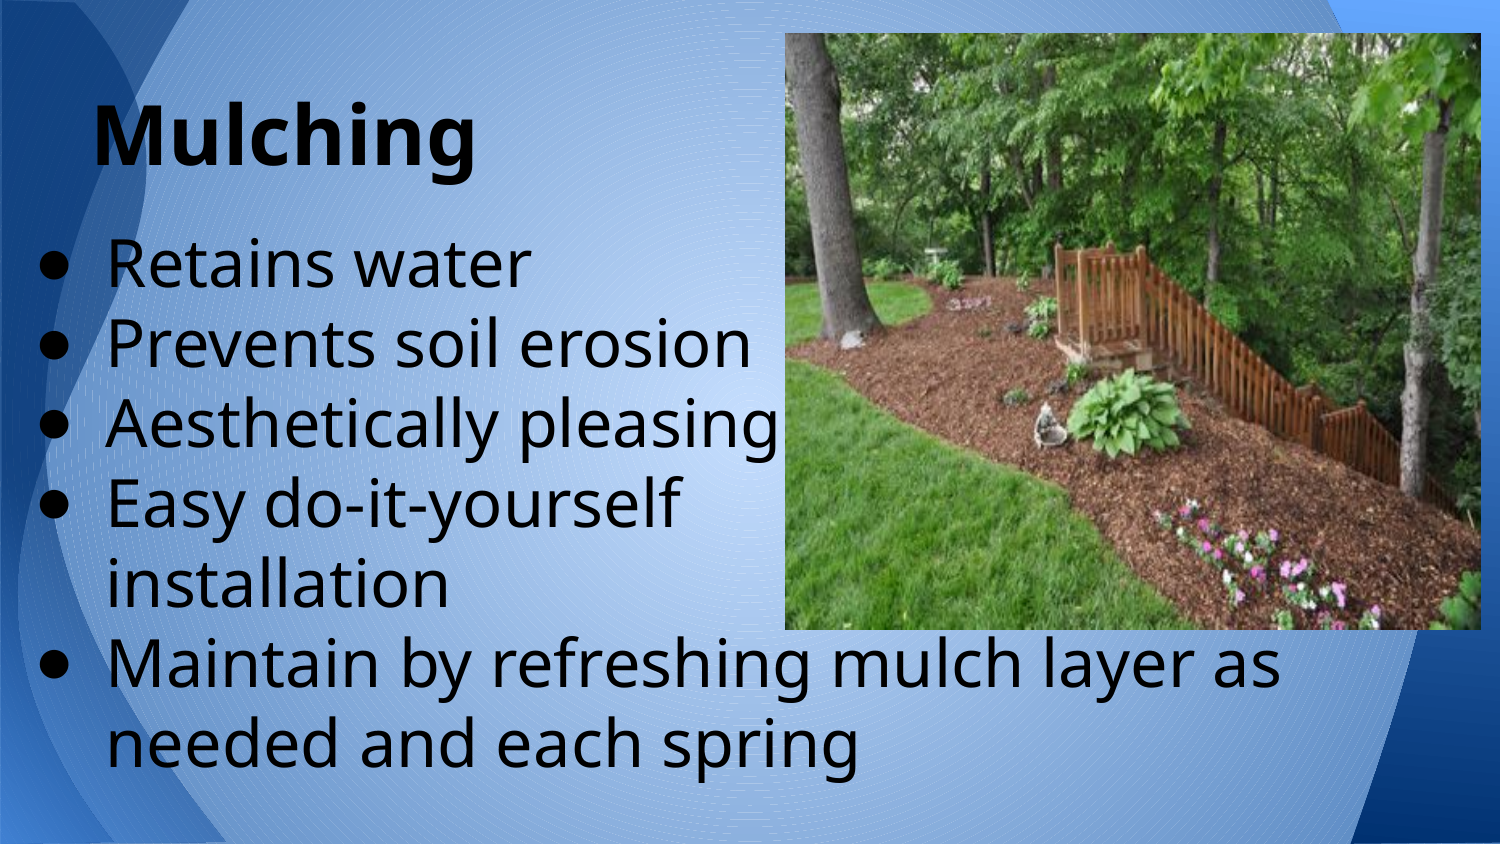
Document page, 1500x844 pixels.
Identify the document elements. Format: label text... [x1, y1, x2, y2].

list Retains water Prevents soil erosion Aesthetically pleasing Easy do-it-yourself installation Maintain by refreshing mulch layer as needed and each spring [15, 205, 1366, 802]
picture [785, 33, 1481, 630]
title Mulching [75, 33, 784, 197]
